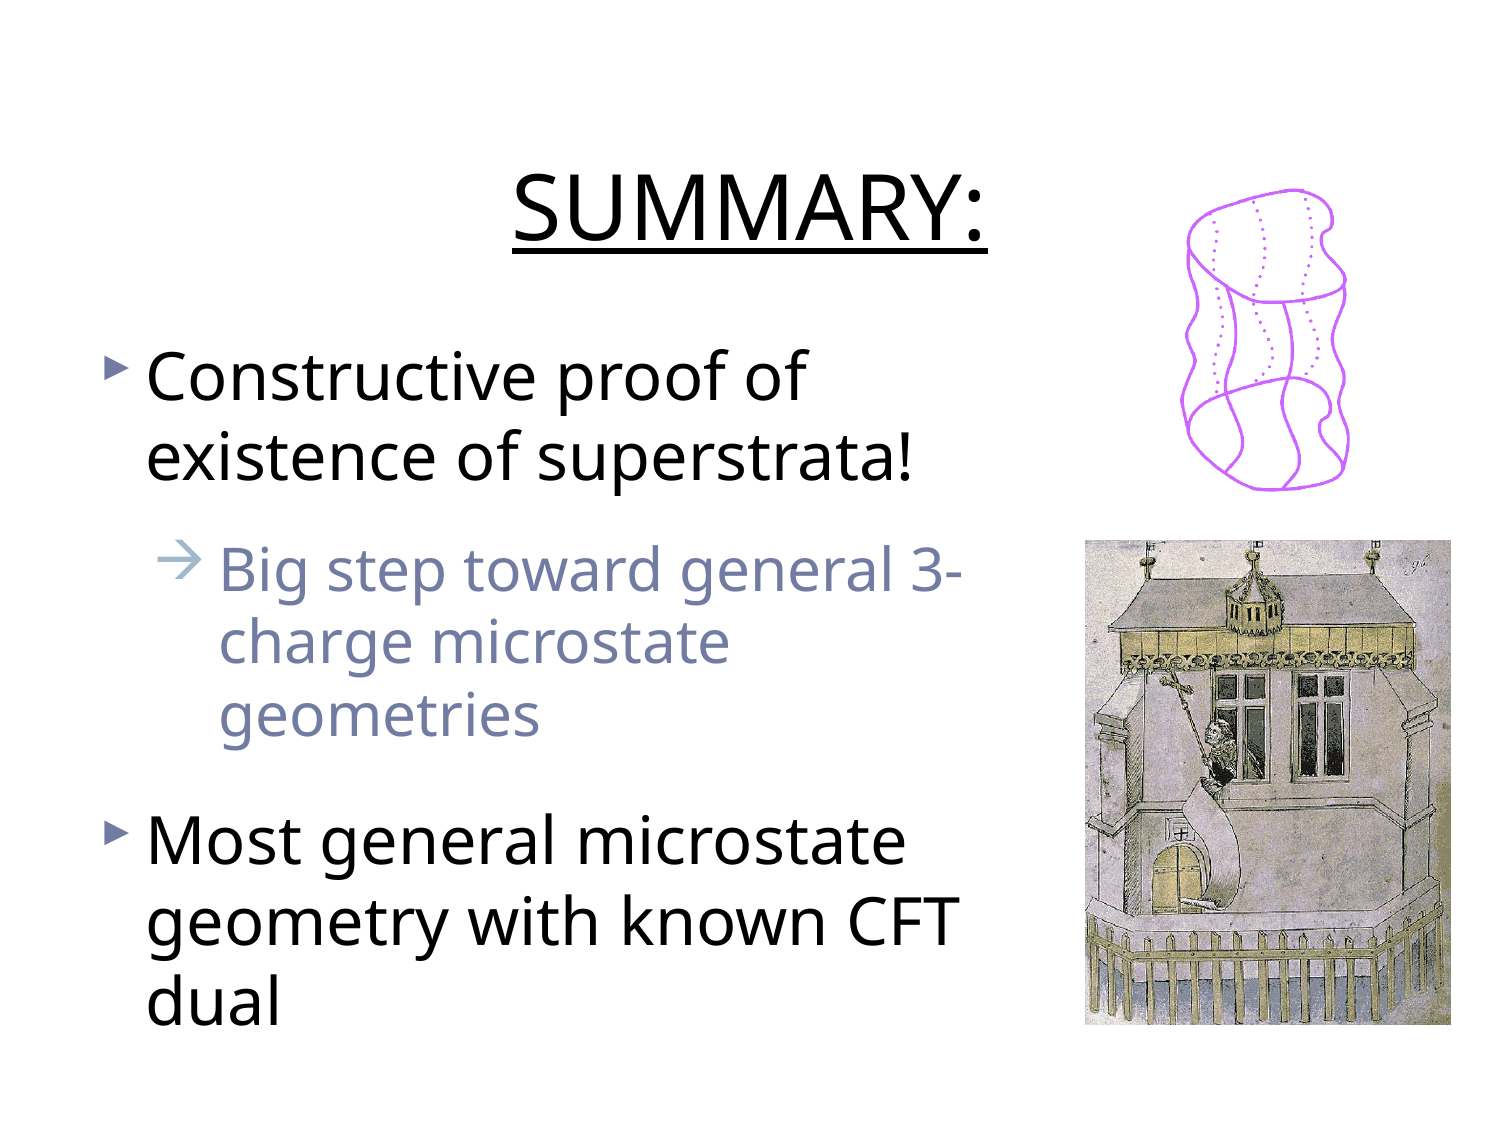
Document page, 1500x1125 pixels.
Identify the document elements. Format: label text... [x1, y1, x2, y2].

text_box Constructive proof of existence of superstrata! Big step toward general 3-charge microstate geometries Most general microstate geometry with known CFT dual [85, 326, 1083, 917]
picture [1084, 540, 1451, 1026]
picture [1155, 178, 1369, 501]
text_box SUMMARY: [425, 149, 1075, 282]
